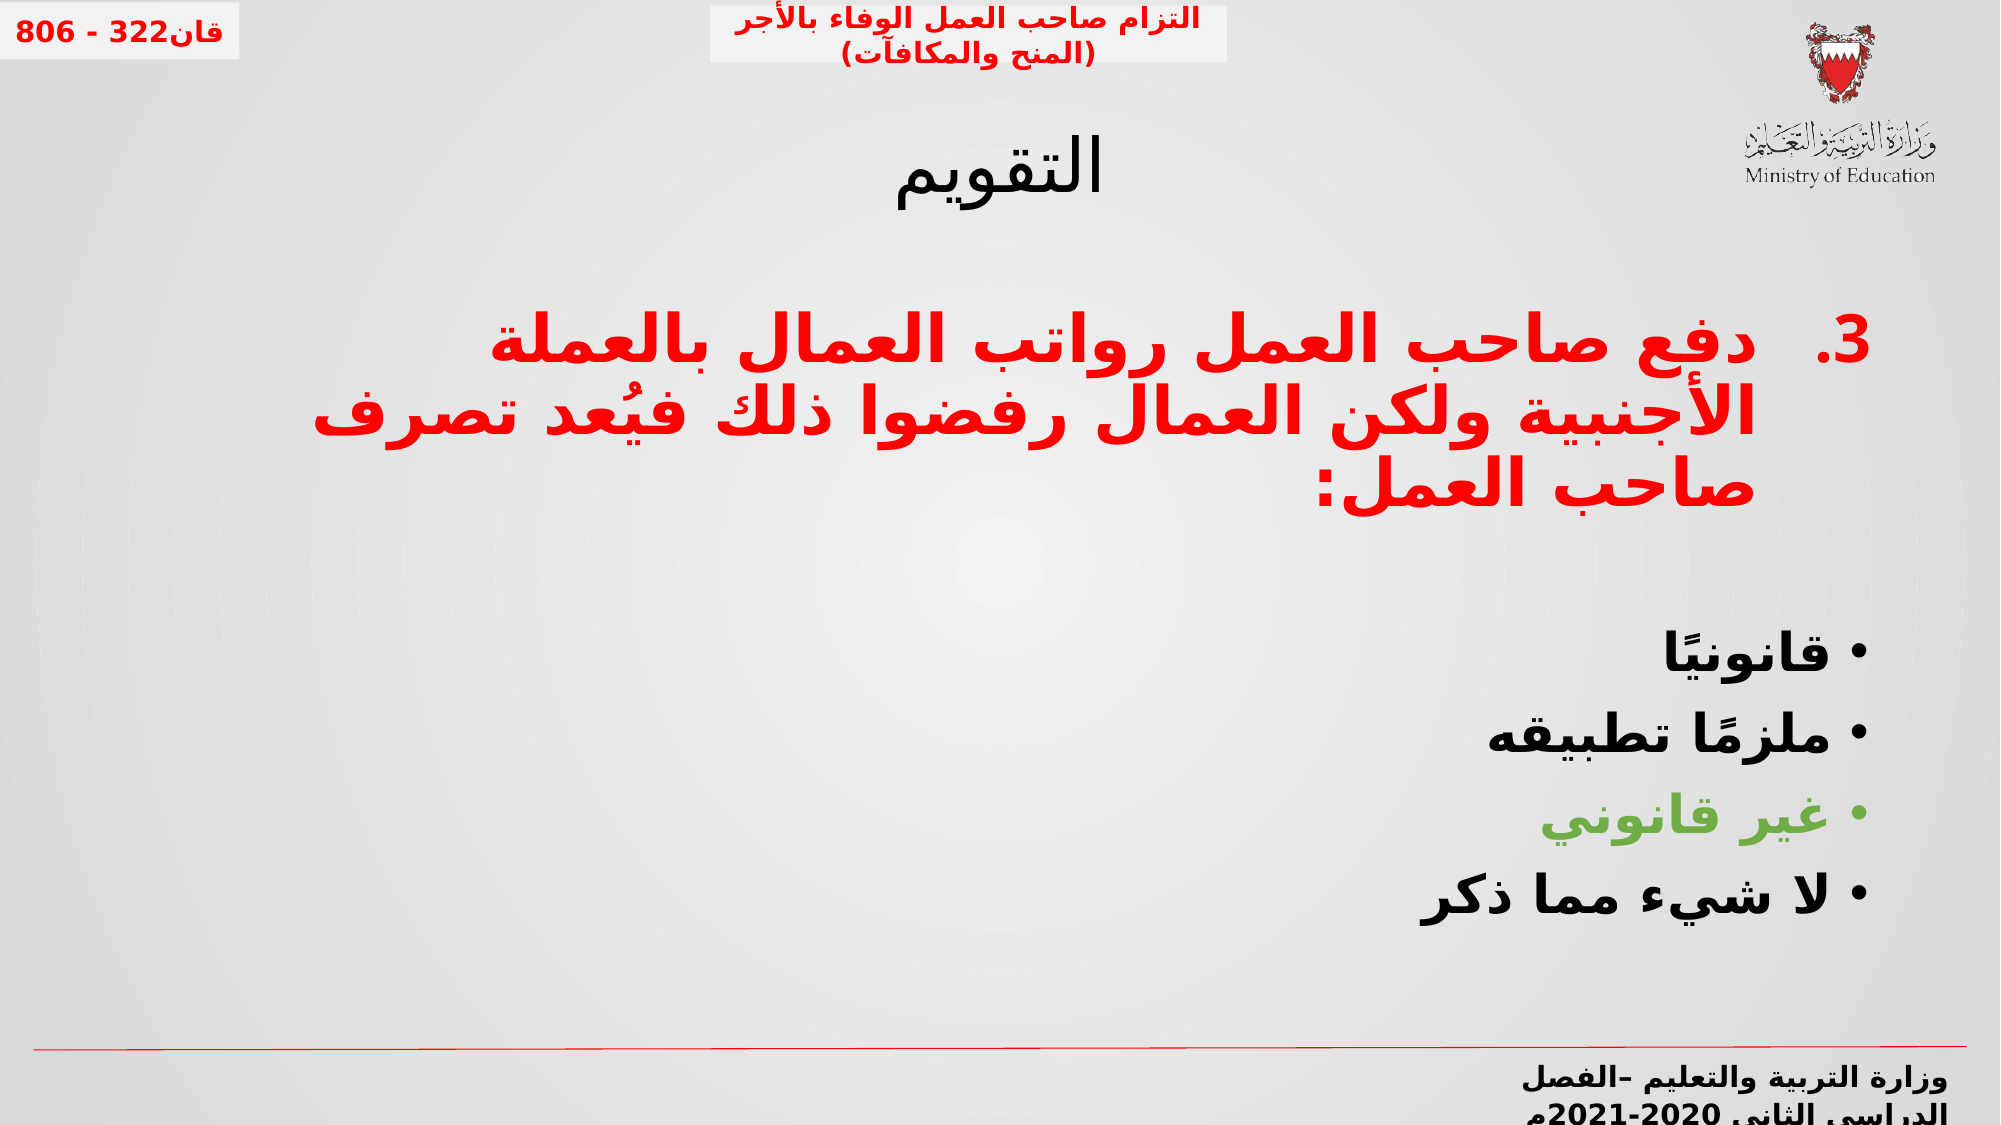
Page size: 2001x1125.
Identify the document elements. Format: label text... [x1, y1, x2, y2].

text_box قان322 - 806 [0, 1, 240, 60]
text_box وزارة التربية والتعليم –الفصل الدراسي الثاني 2020-2021م [1403, 1062, 1965, 1125]
text_box التزام صاحب العمل الوفاء بالأجر (المنح والمكافآت) [709, 4, 1228, 63]
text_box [33, 1046, 1967, 1050]
picture [1707, 0, 1978, 218]
title التقويم [137, 59, 1863, 278]
list دفع صاحب العمل رواتب العمال بالعملة الأجنبية ولكن العمال رفضوا ذلك فيُعد تصرف صاحب العمل: قانونيًا ملزمًا تطبيقه غير قانوني لا شيء مما ذكر [222, 297, 1880, 934]
